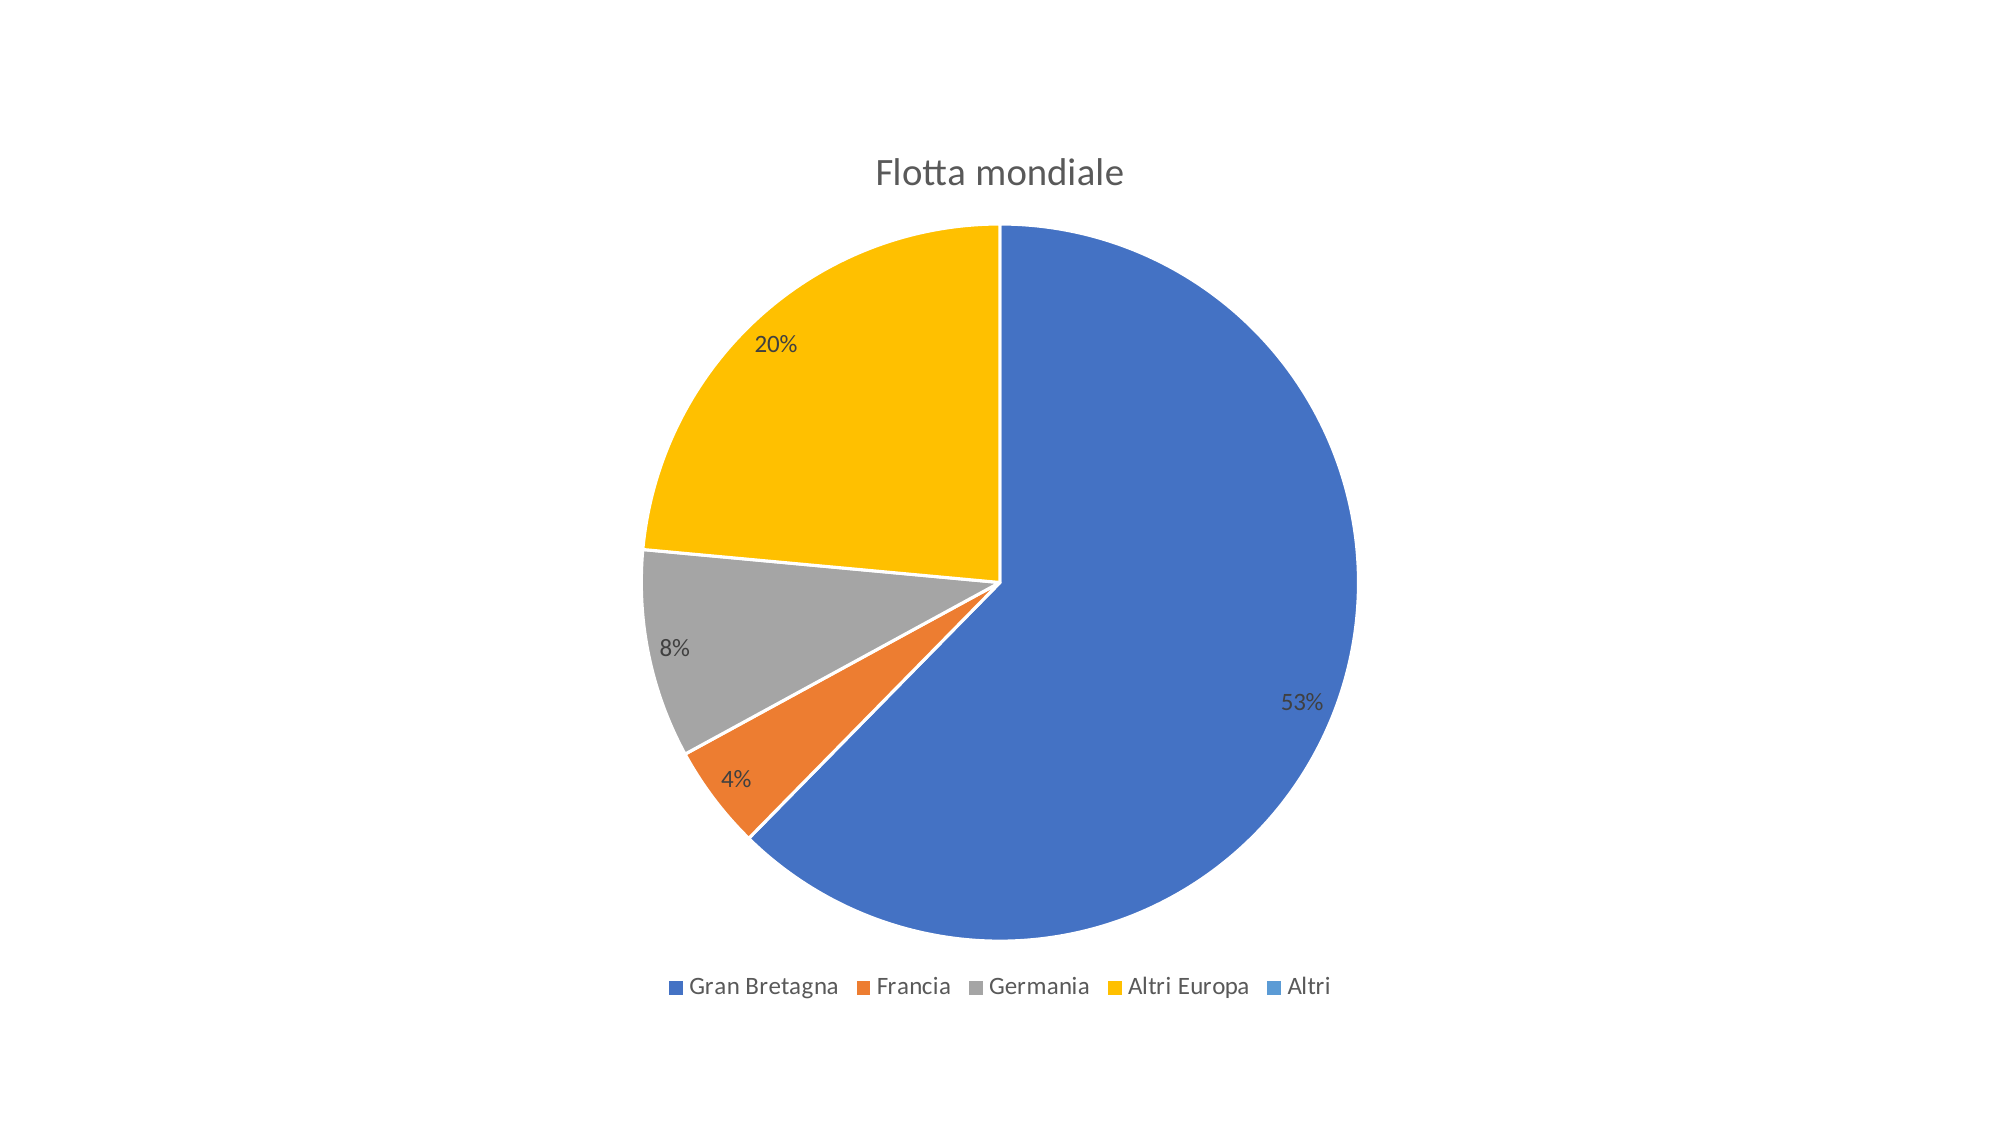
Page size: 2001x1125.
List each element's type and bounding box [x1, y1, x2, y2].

chart [333, 117, 1667, 1007]
